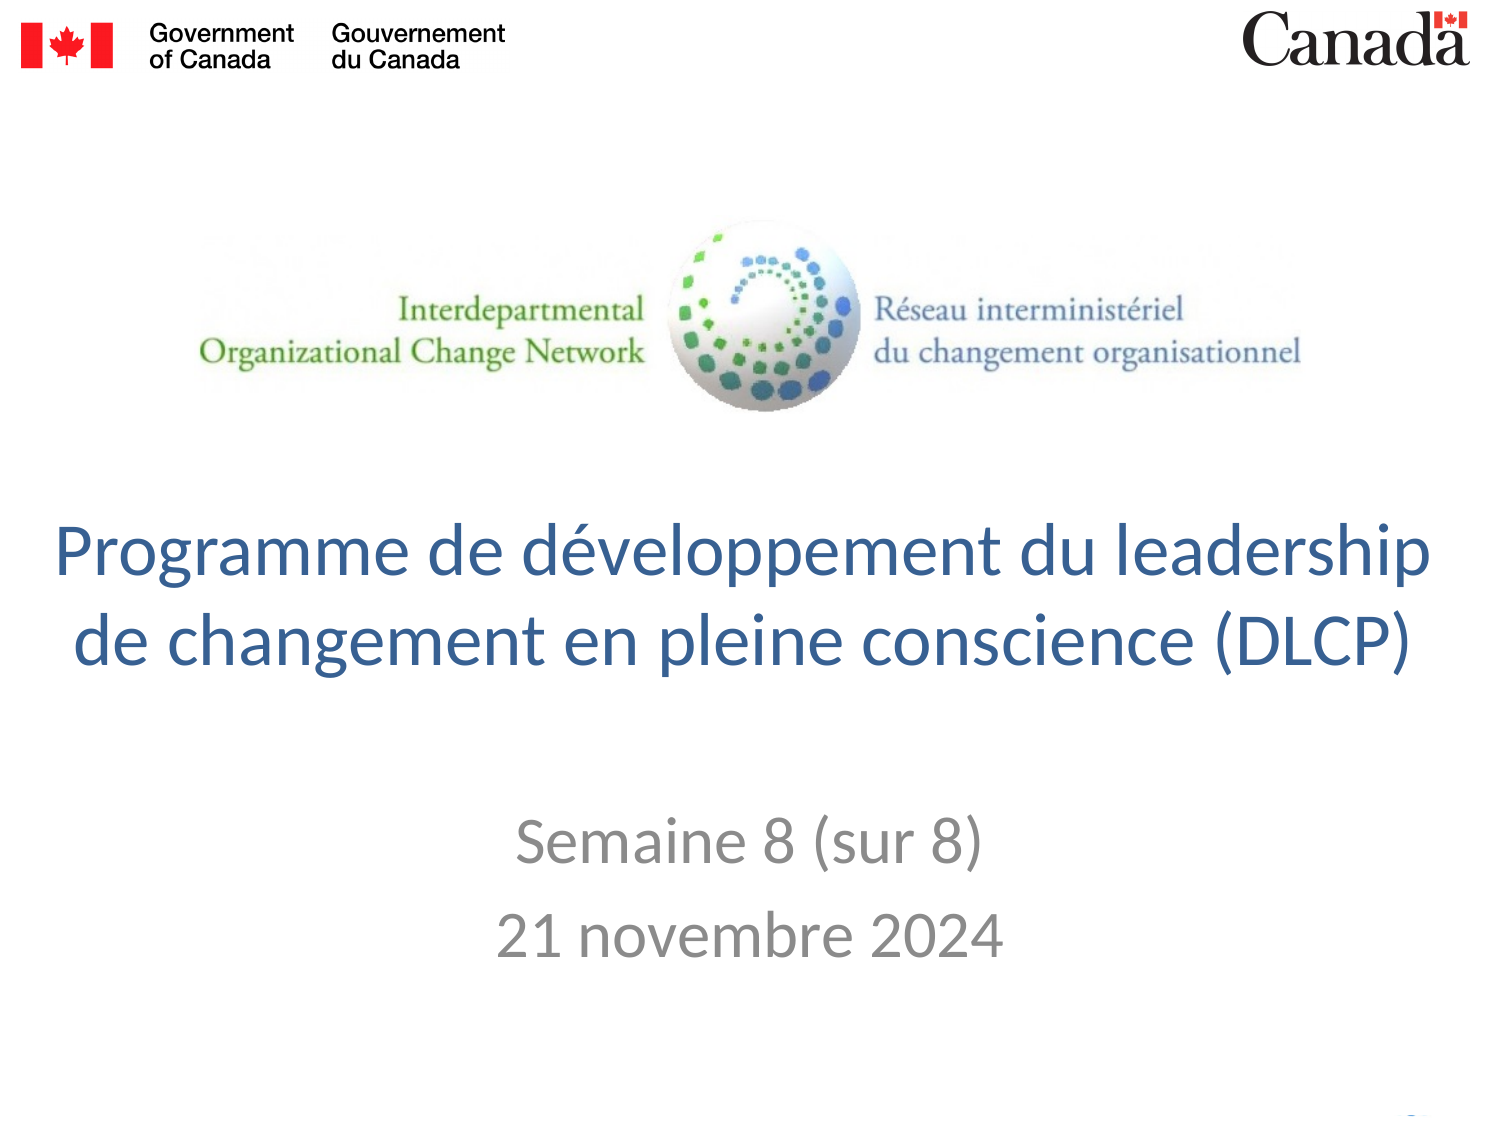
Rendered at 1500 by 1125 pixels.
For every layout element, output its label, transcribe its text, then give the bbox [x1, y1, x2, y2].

picture [1243, 11, 1470, 66]
picture [18, 18, 510, 73]
subtitle Semaine 8 (sur 8) 21 novembre 2024 [225, 789, 1275, 1077]
title Programme de développement du leadership de changement en pleine conscience (DLCP) [29, 470, 1459, 712]
picture [194, 215, 1306, 417]
